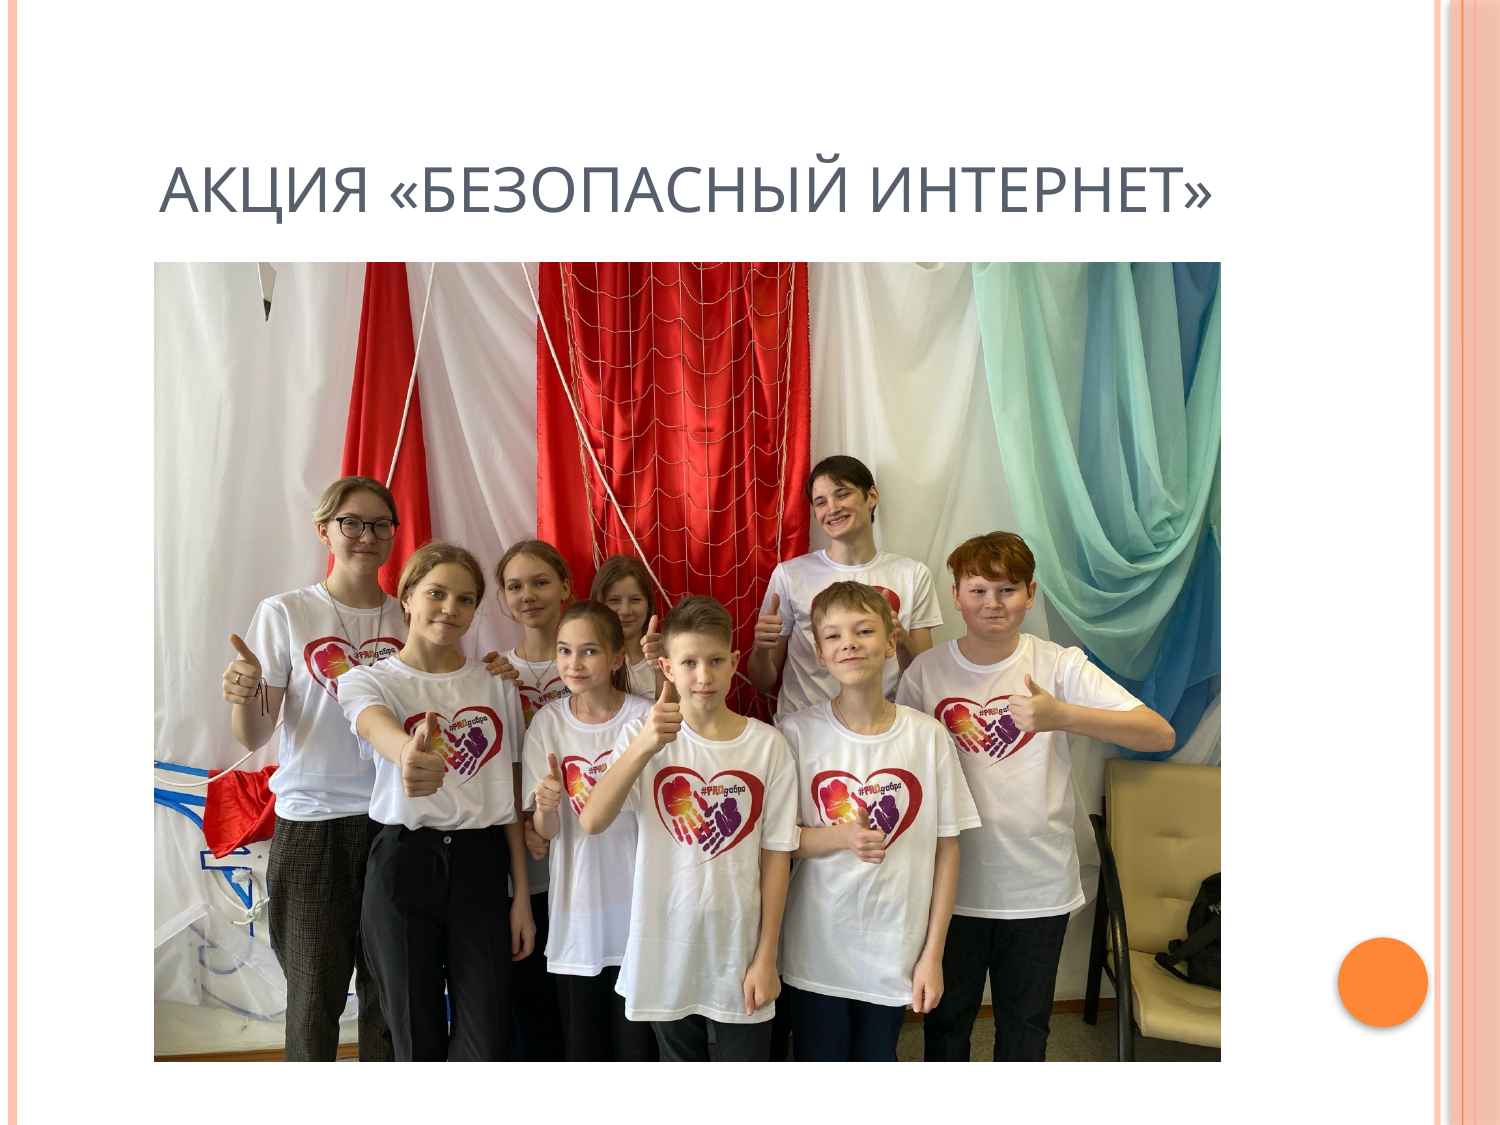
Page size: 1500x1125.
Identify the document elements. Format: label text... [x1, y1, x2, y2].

title Акция «Безопасный интернет» [75, 45, 1300, 233]
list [153, 261, 1221, 1063]
